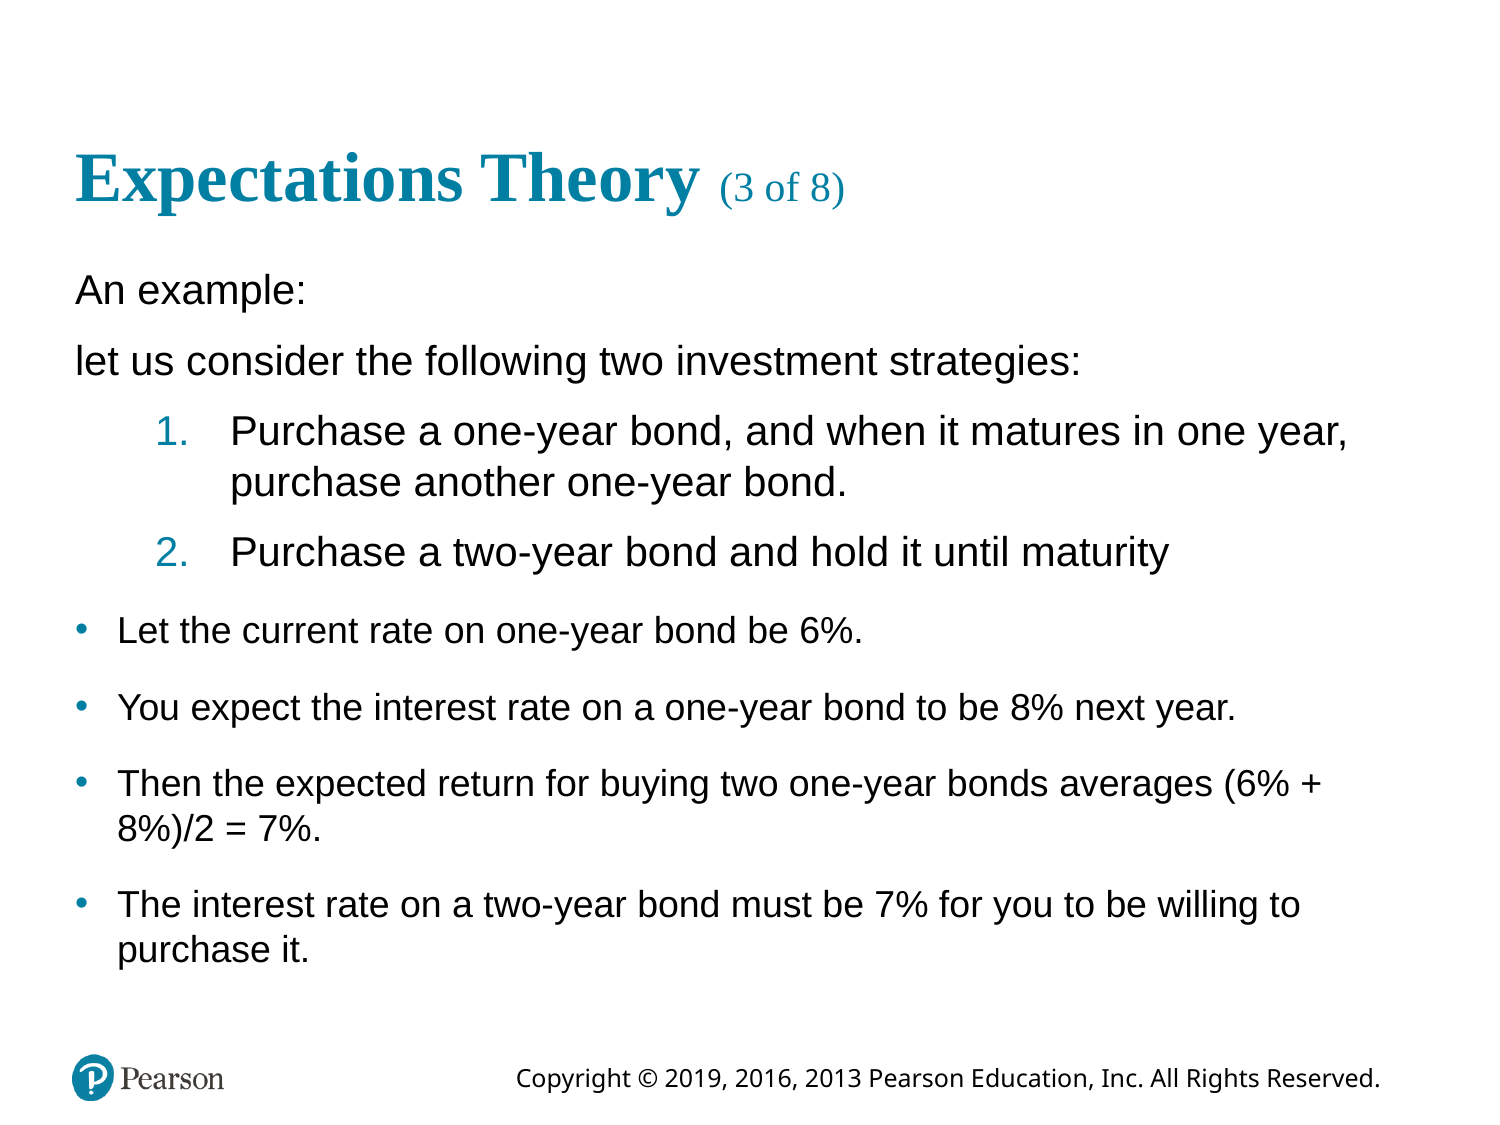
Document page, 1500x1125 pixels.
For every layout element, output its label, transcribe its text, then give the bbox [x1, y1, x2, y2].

picture [99, 1054, 224, 1101]
picture [72, 1087, 83, 1101]
title Expectations Theory (3 of 8) [75, 35, 1425, 216]
list An example: let us consider the following two investment strategies: Purchase a one-year bond, and when it matures in one year, purchase another one-year bond. Purchase a two-year bond and hold it until maturity Let the current rate on one-year bond be 6%. You expect the interest rate on a one-year bond to be 8% next year. Then the expected return for buying two one-year bonds averages (6% + 8%)/2 = 7%. The interest rate on a two-year bond must be 7% for you to be willing to purchase it. [75, 262, 1425, 1005]
picture [72, 1054, 89, 1072]
picture [81, 1064, 107, 1089]
